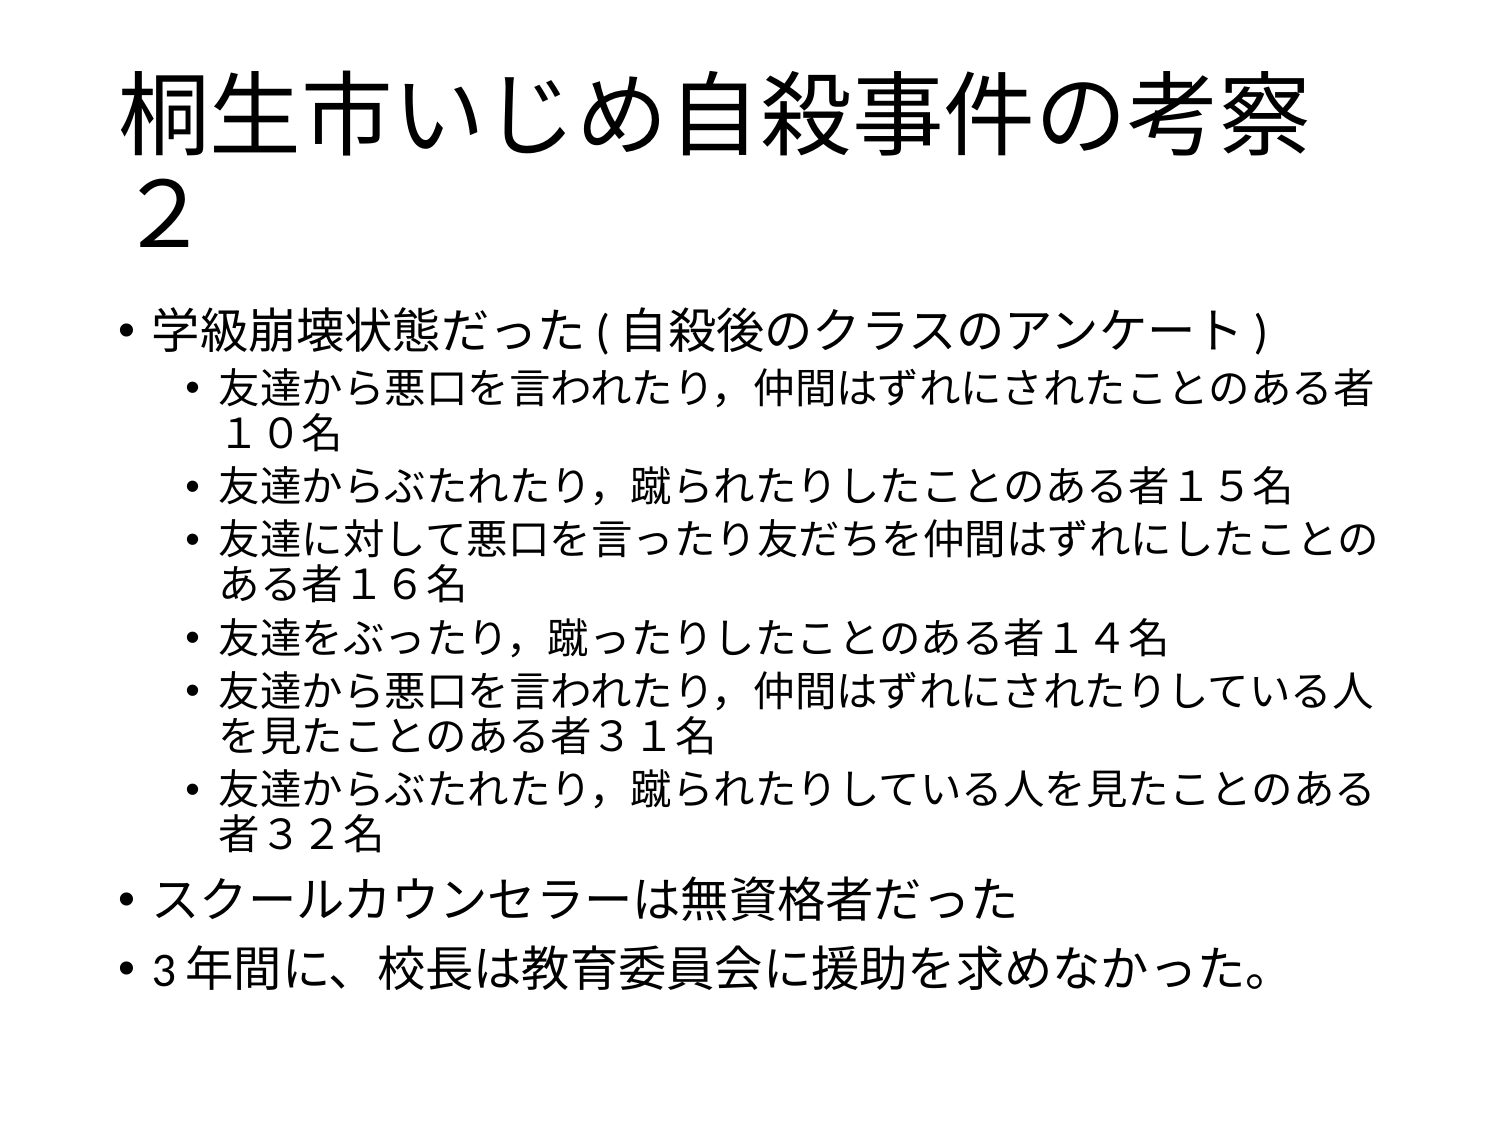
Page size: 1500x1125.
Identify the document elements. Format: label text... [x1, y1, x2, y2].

title 桐生市いじめ自殺事件の考察２ [103, 59, 1397, 278]
list 学級崩壊状態だった(自殺後のクラスのアンケート) 友達から悪口を言われたり，仲間はずれにされたことのある者１０名 友達からぶたれたり，蹴られたりしたことのある者１５名 友達に対して悪口を言ったり友だちを仲間はずれにしたことのある者１６名 友達をぶったり，蹴ったりしたことのある者１４名 友達から悪口を言われたり，仲間はずれにされたりしている人を見たことのある者３１名 友達からぶたれたり，蹴られたりしている人を見たことのある者３２名 スクールカウンセラーは無資格者だった 3年間に、校長は教育委員会に援助を求めなかった。 [103, 299, 1397, 1014]
